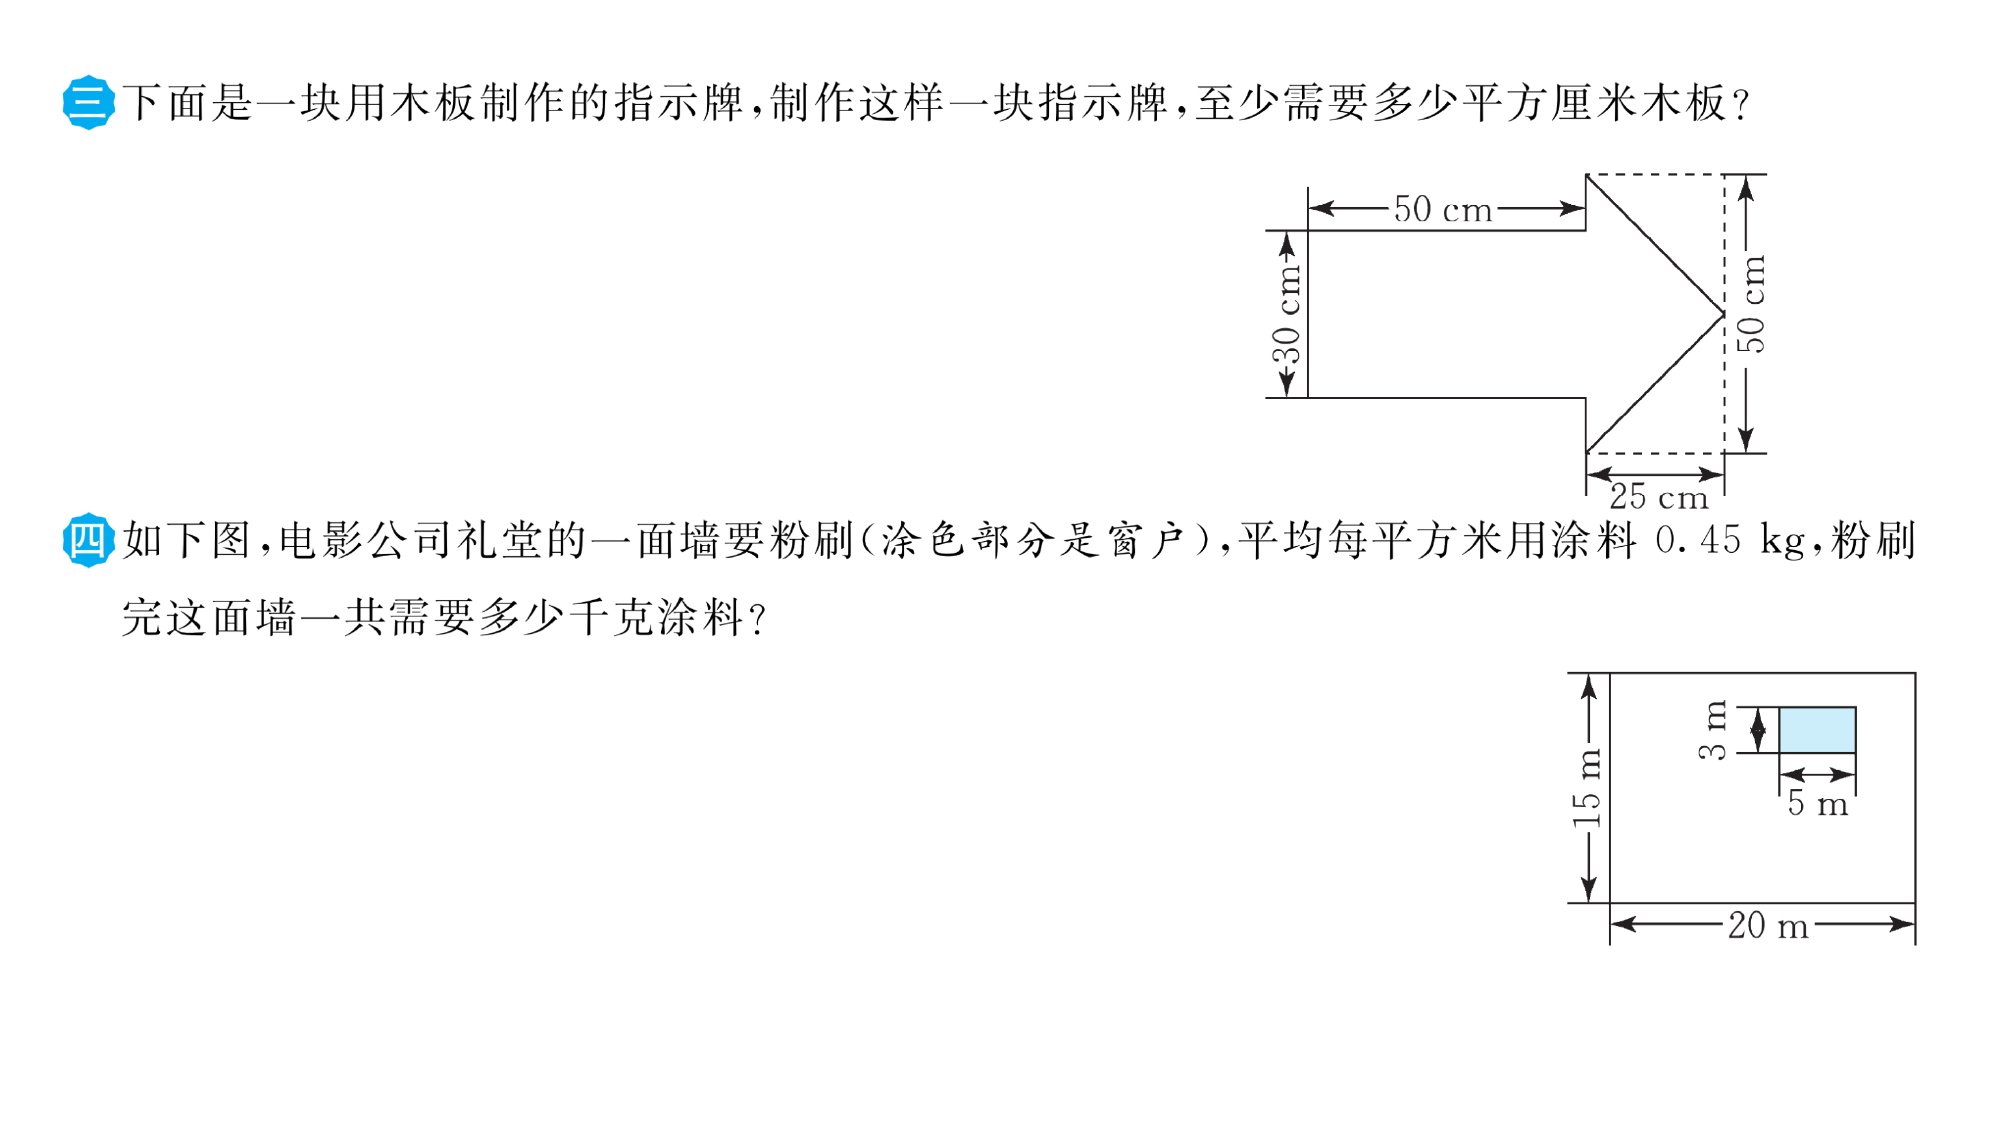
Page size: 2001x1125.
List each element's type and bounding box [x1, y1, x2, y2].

picture [58, 58, 1949, 948]
